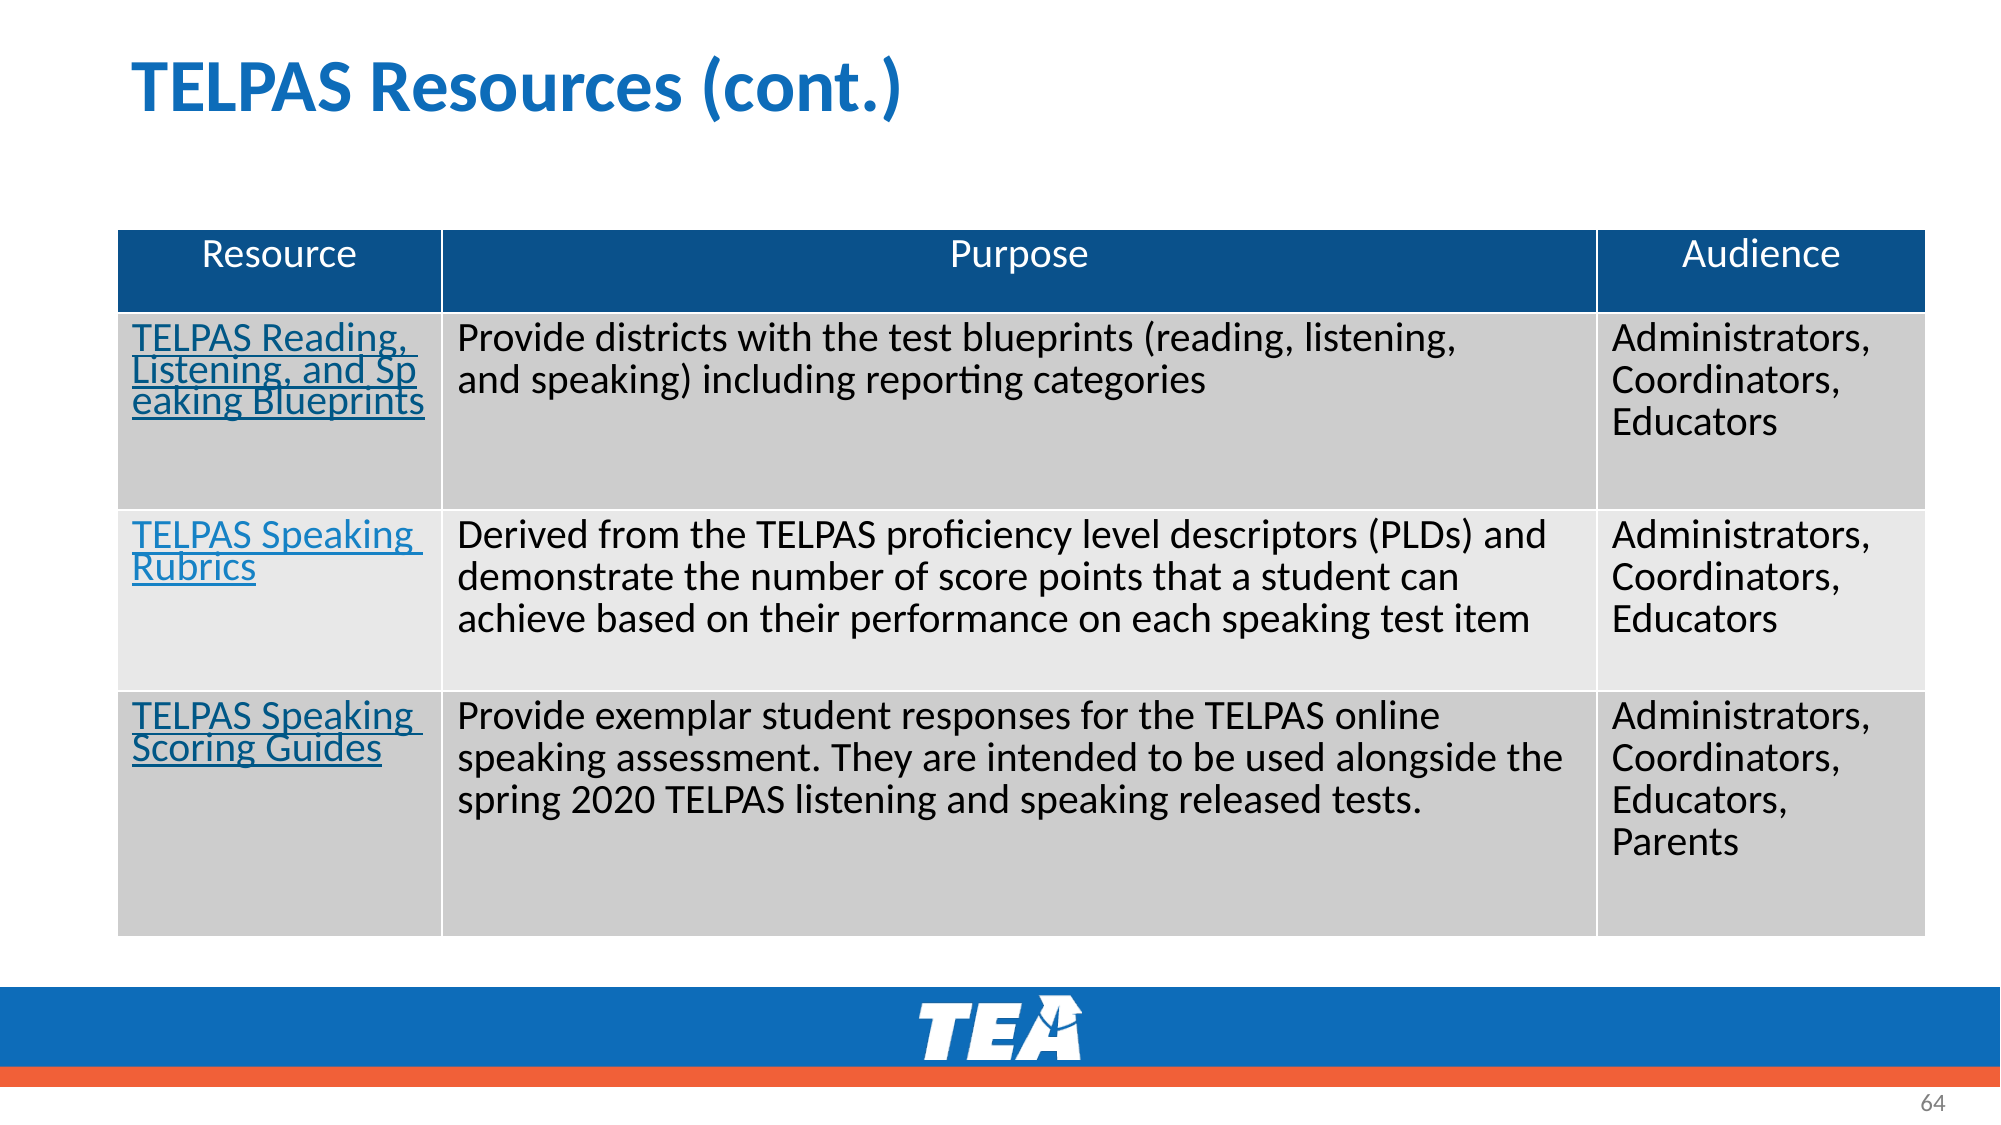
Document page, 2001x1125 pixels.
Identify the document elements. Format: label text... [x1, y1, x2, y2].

table_header Resource [118, 230, 441, 312]
table_cell Derived from the TELPAS proficiency level descriptors (PLDs) and demonstrate the number of score points that a student can achieve based on their performance on each speaking test item [443, 511, 1596, 690]
table_cell Administrators, Coordinators, Educators [1598, 314, 1925, 509]
table_cell Provide exemplar student responses for the TELPAS online speaking assessment. They are intended to be used alongside the spring 2020 TELPAS listening and speaking released tests. [443, 692, 1596, 936]
picture [918, 994, 1082, 1060]
table_cell Administrators, Coordinators, Educators [1598, 511, 1925, 690]
table_header Purpose [443, 230, 1596, 312]
title TELPAS Resources (cont.) [116, 25, 1942, 149]
table_cell Provide districts with the test blueprints (reading, listening, and speaking) including reporting categories [443, 314, 1596, 509]
table_cell TELPAS Speaking Rubrics [118, 511, 441, 690]
slide_number 64 [1510, 1071, 1961, 1125]
table_header Audience [1598, 230, 1925, 312]
table_cell TELPAS Reading, Listening, and Speaking Blueprints [118, 314, 441, 509]
table_cell TELPAS Speaking Scoring Guides [118, 692, 441, 936]
table_cell Administrators, Coordinators, Educators, Parents [1598, 692, 1925, 936]
